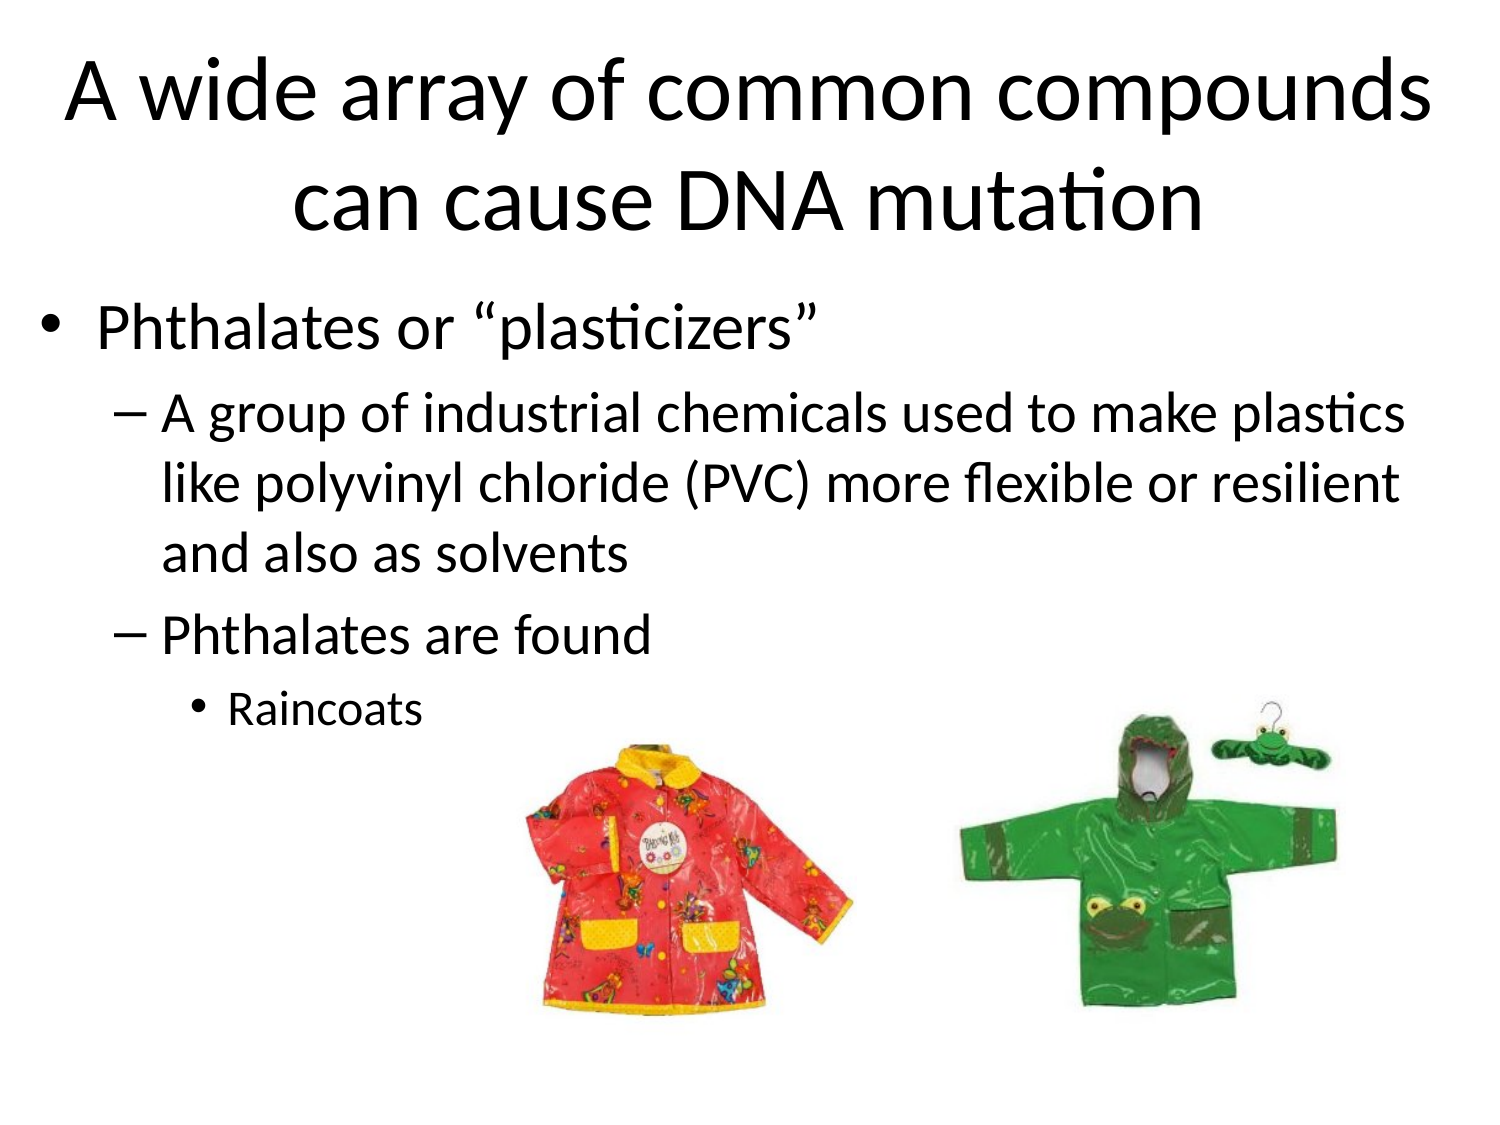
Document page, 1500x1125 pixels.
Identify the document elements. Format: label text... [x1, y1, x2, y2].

picture [937, 649, 1363, 1076]
list Phthalates or “plasticizers” A group of industrial chemicals used to make plastics like polyvinyl chloride (PVC) more flexible or resilient and also as solvents Phthalates are found Raincoats [24, 274, 1476, 1101]
picture [487, 699, 857, 1069]
title A wide array of common compounds can cause DNA mutation [24, 44, 1476, 233]
